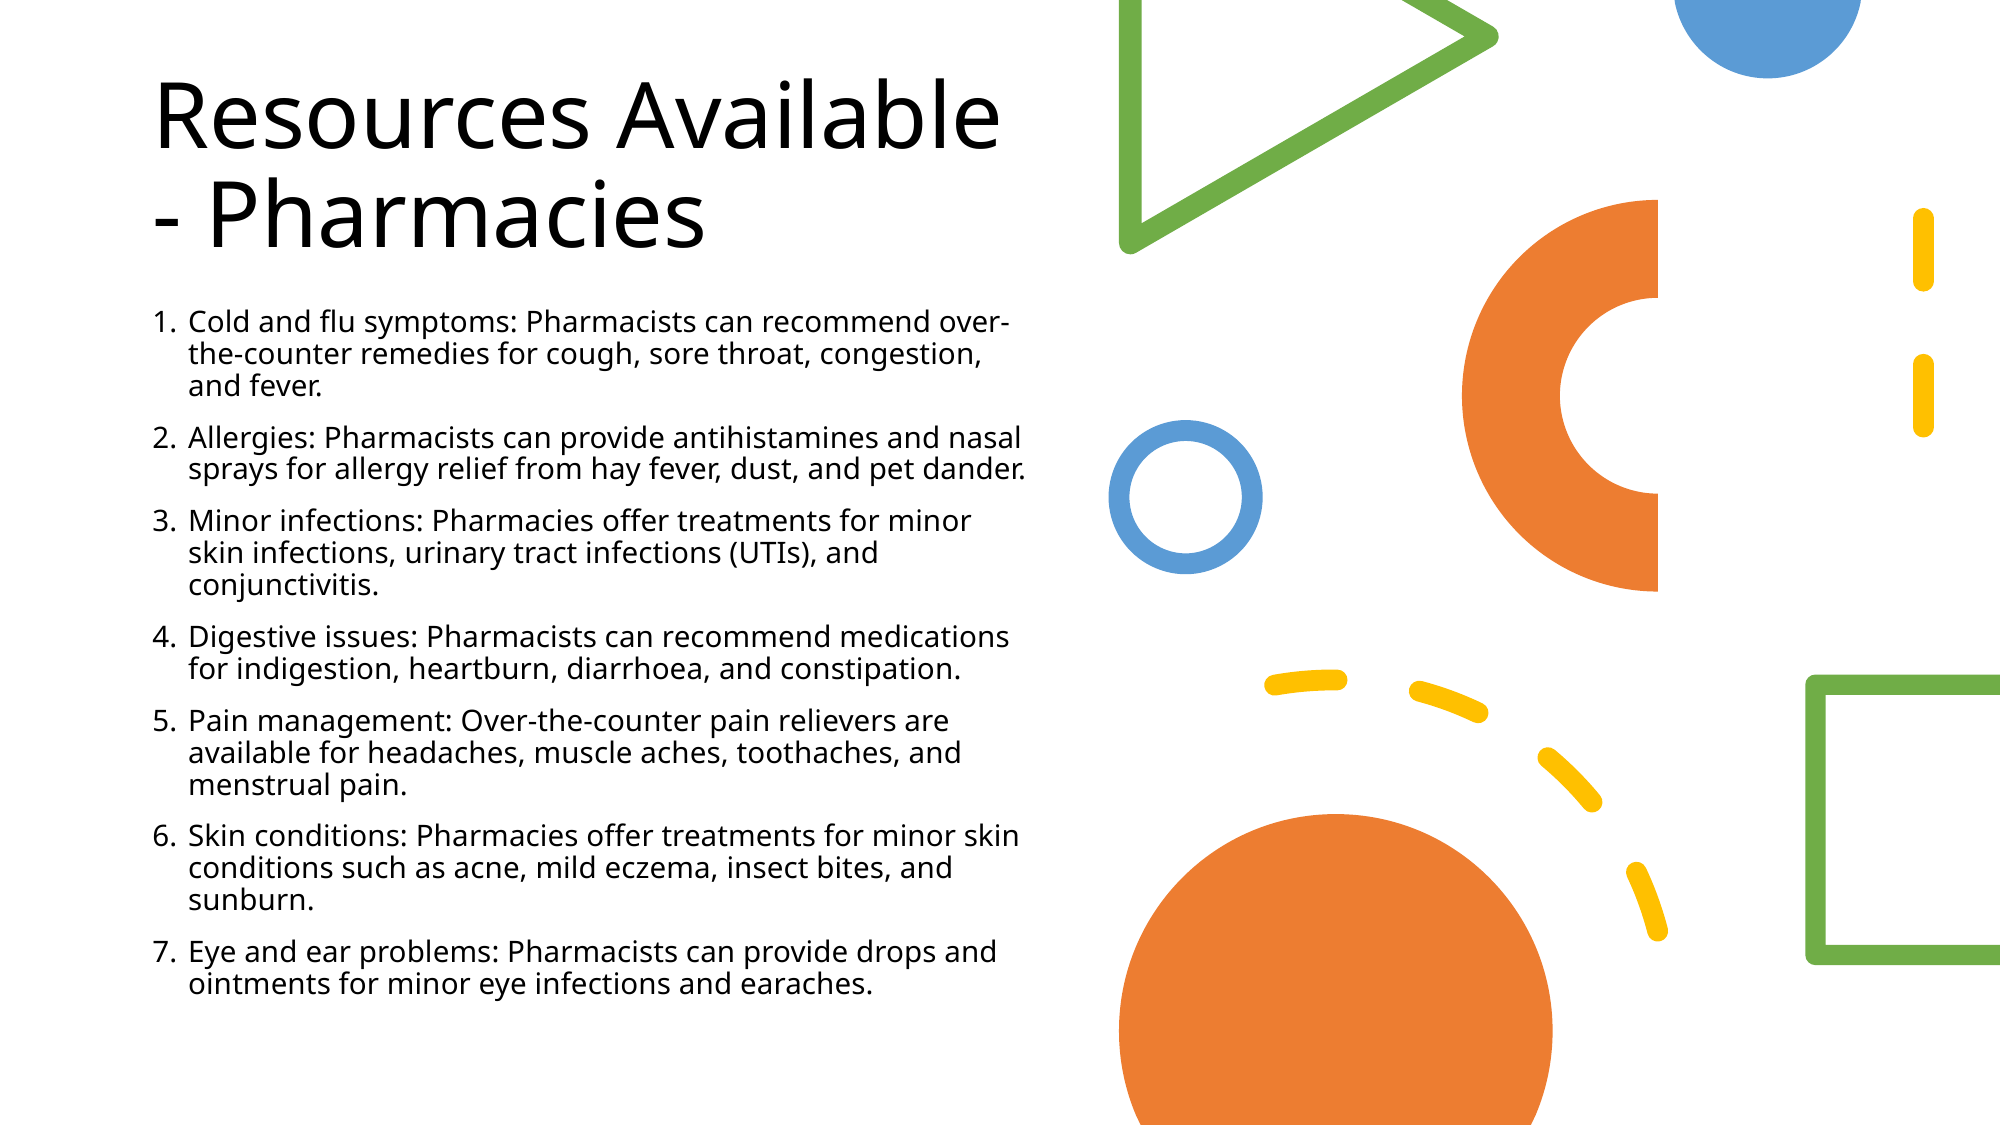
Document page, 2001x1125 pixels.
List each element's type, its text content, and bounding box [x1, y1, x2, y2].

text_box [1274, 679, 1664, 977]
text_box [1117, 429, 1254, 565]
title Resources Available - Pharmacies [137, 59, 1050, 278]
text_box [0, 0, 2000, 1125]
list Cold and flu symptoms: Pharmacists can recommend over-the-counter remedies for cough, sore throat, congestion, and fever. Allergies: Pharmacists can provide antihistamines and nasal sprays for allergy relief from hay fever, dust, and pet dander. Minor infections: Pharmacies offer treatments for minor skin infections, urinary tract infections (UTIs), and conjunctivitis. Digestive issues: Pharmacists can recommend medications for indigestion, heartburn, diarrhoea, and constipation. Pain management: Over-the-counter pain relievers are available for headaches, muscle aches, toothaches, and menstrual pain. Skin conditions: Pharmacies offer treatments for minor skin conditions such as acne, mild eczema, insect bites, and sunburn. Eye and ear problems: Pharmacists can provide drops and ointments for minor eye infections and earaches. [137, 299, 1050, 1014]
text_box [1805, 674, 2000, 966]
text_box [1460, 198, 1659, 593]
text_box [1117, 813, 1554, 1125]
text_box [1118, 0, 1499, 255]
text_box [1673, 0, 1862, 80]
